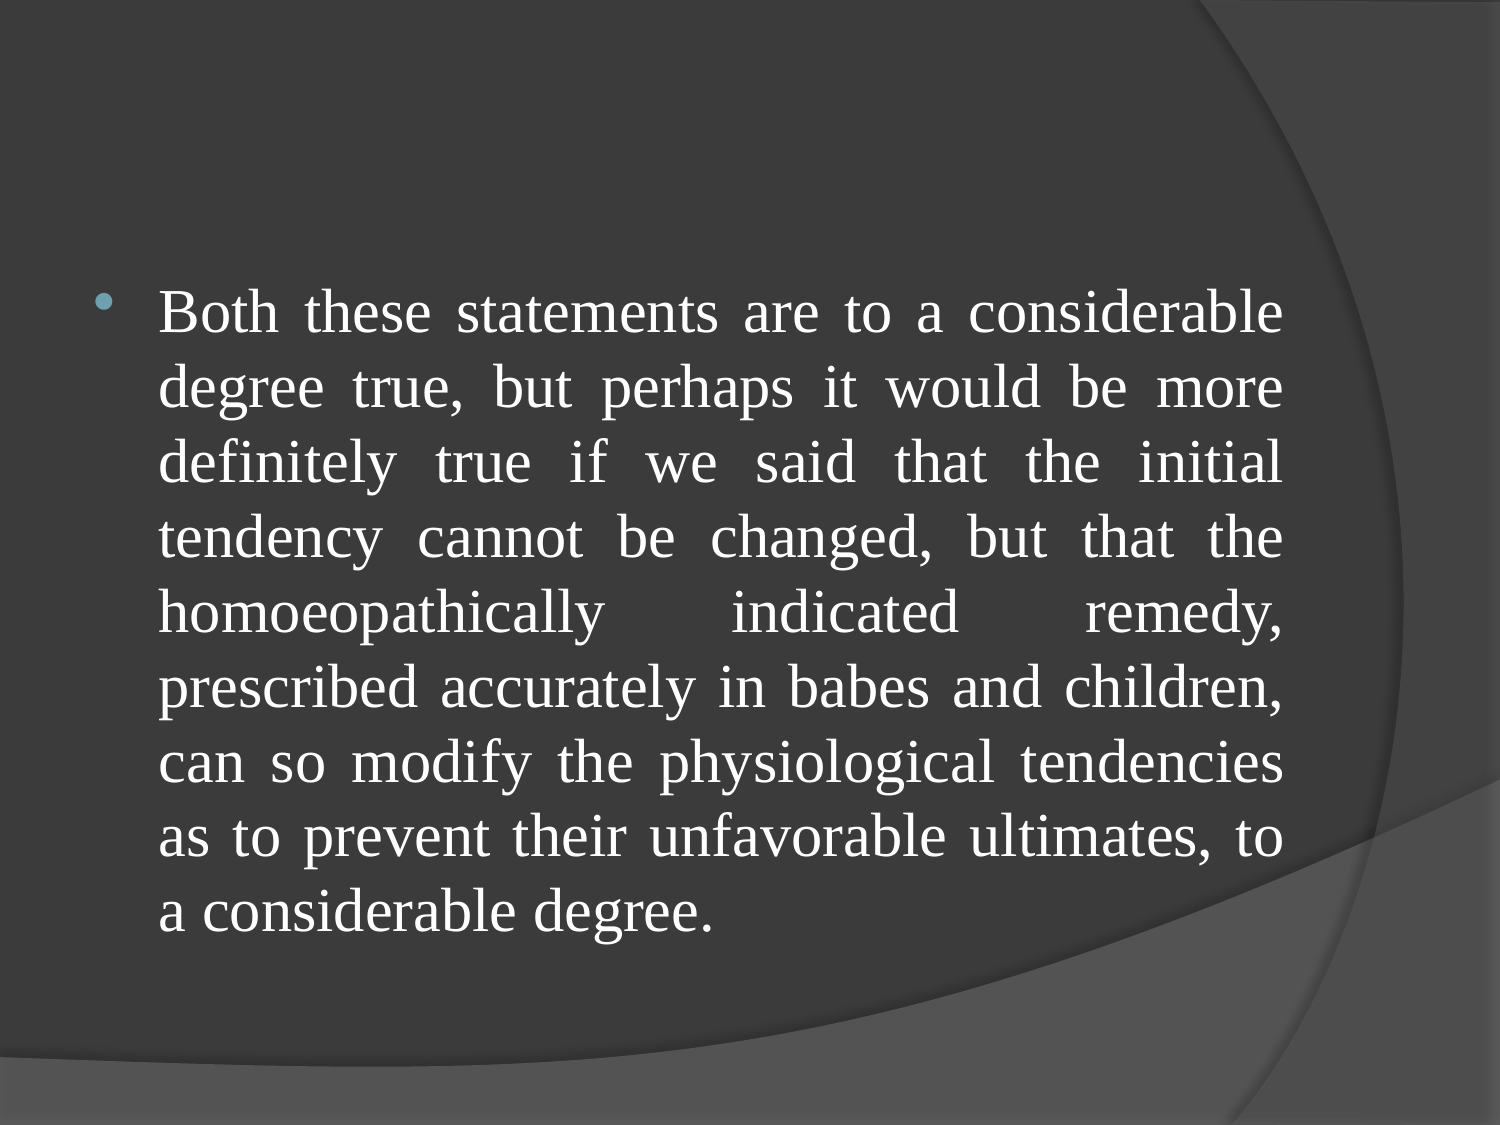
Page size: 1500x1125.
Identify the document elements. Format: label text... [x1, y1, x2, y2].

list Both these statements are to a considerable degree true, but perhaps it would be more definitely true if we said that the initial tendency cannot be changed, but that the homoeopathically indicated remedy, prescribed accurately in babes and children, can so modify the physiological tendencies as to prevent their unfavorable ultimates, to a considerable degree. [75, 262, 1300, 1005]
